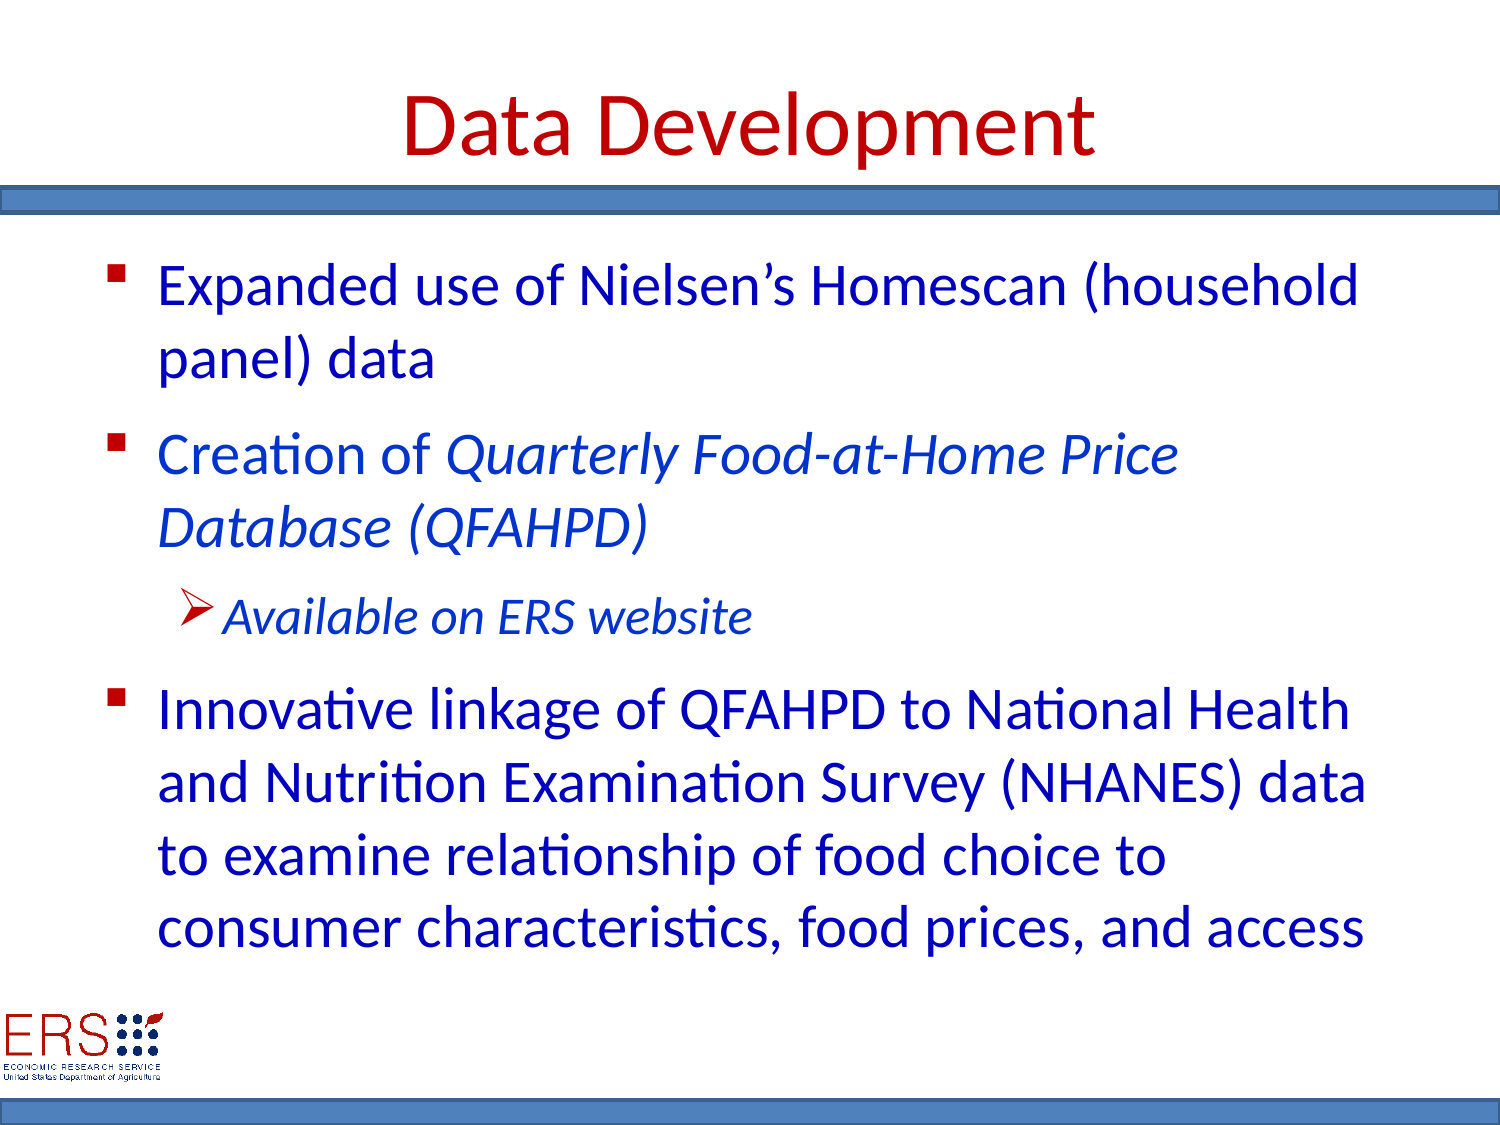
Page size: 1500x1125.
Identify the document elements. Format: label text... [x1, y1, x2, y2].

picture [0, 999, 163, 1082]
title Data Development [75, 24, 1425, 185]
text_box [0, 1098, 1500, 1125]
text_box [0, 185, 1500, 215]
list Expanded use of Nielsen’s Homescan (household panel) data Creation of Quarterly Food-at-Home Price Database (QFAHPD) Available on ERS website Innovative linkage of QFAHPD to National Health and Nutrition Examination Survey (NHANES) data to examine relationship of food choice to consumer characteristics, food prices, and access [87, 237, 1438, 980]
